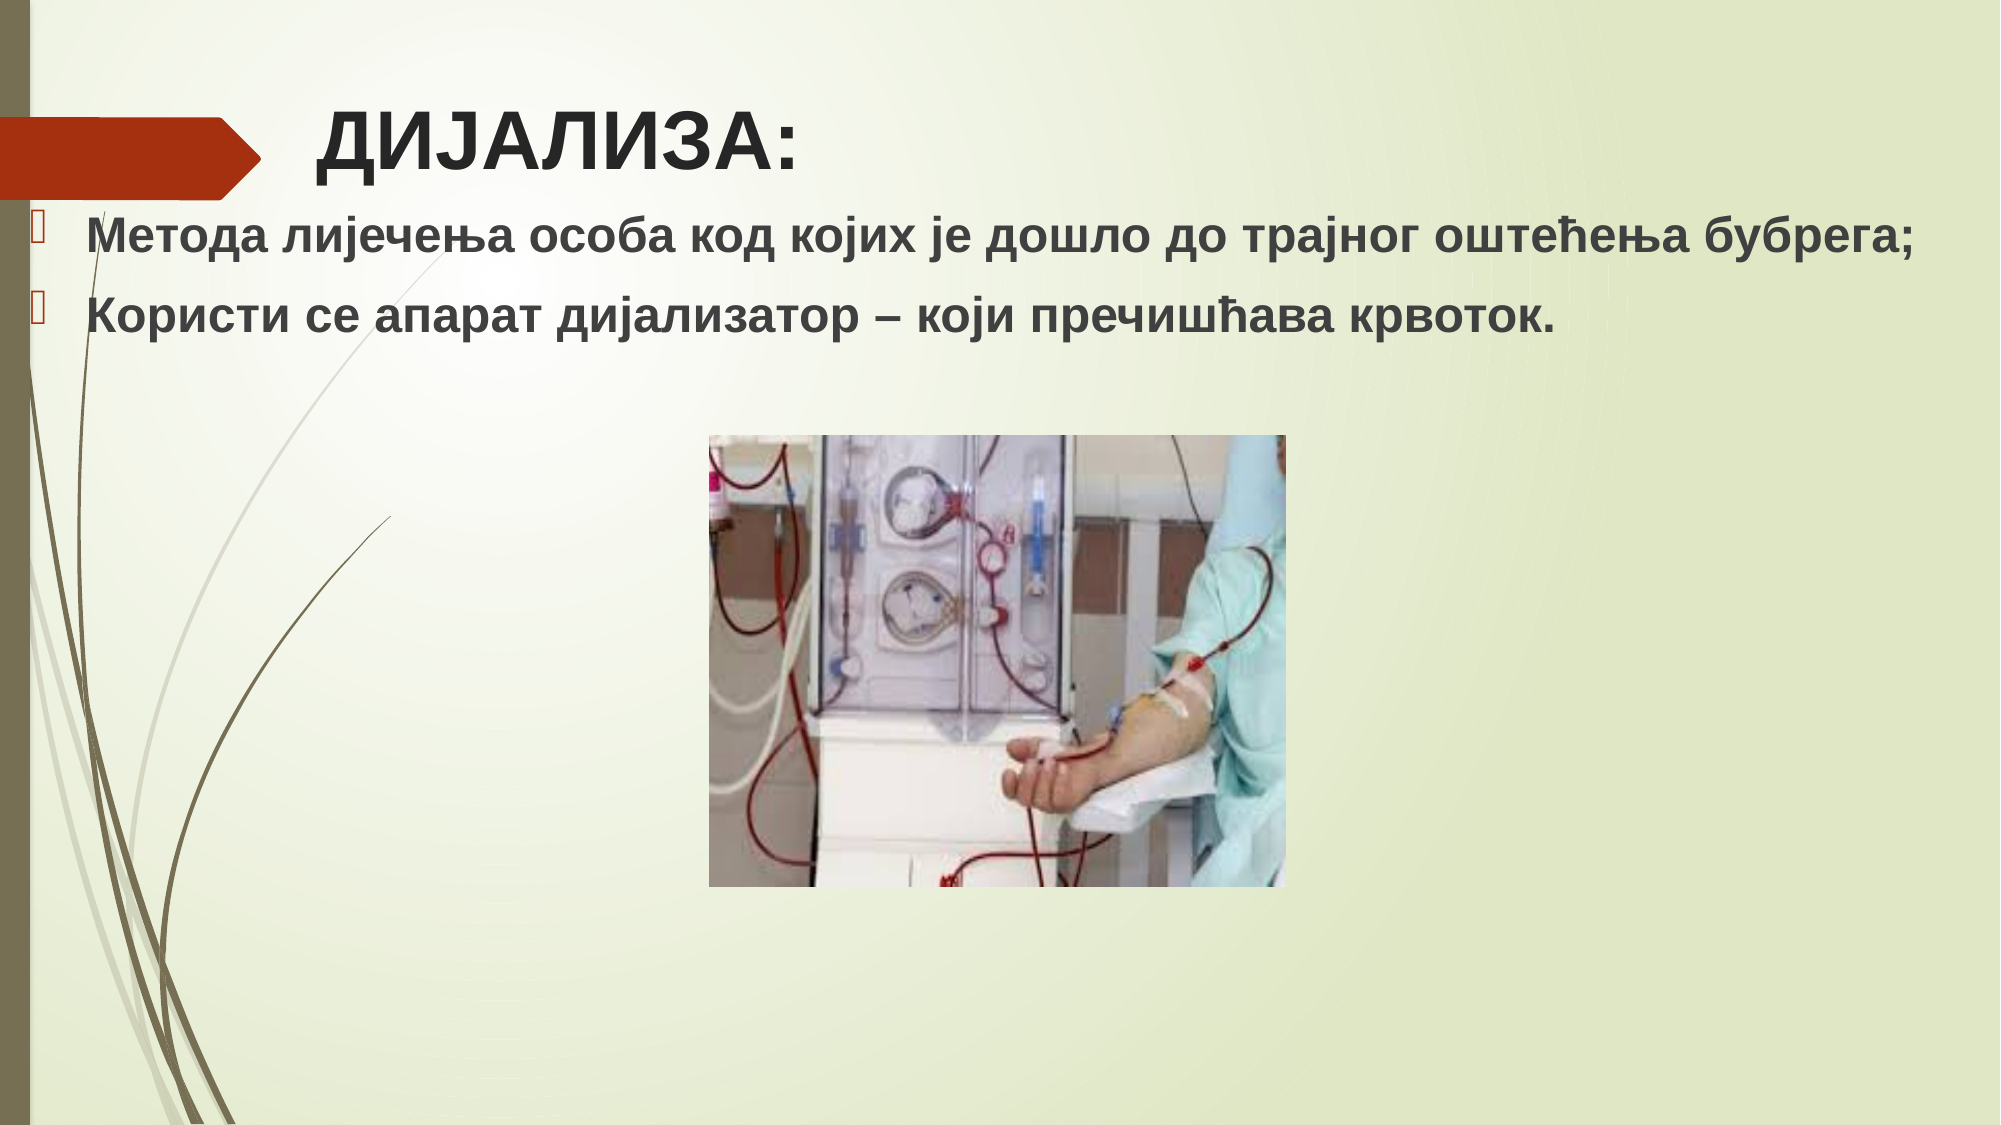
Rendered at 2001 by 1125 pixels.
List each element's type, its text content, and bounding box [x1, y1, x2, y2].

picture [708, 435, 1287, 888]
list Метода лијечења особа код којих је дошло до трајног оштећења бубрега; Користи се апарат дијализатор – који пречишћава крвоток. [14, 194, 2000, 1125]
title ДИЈАЛИЗА: [301, 78, 1888, 194]
